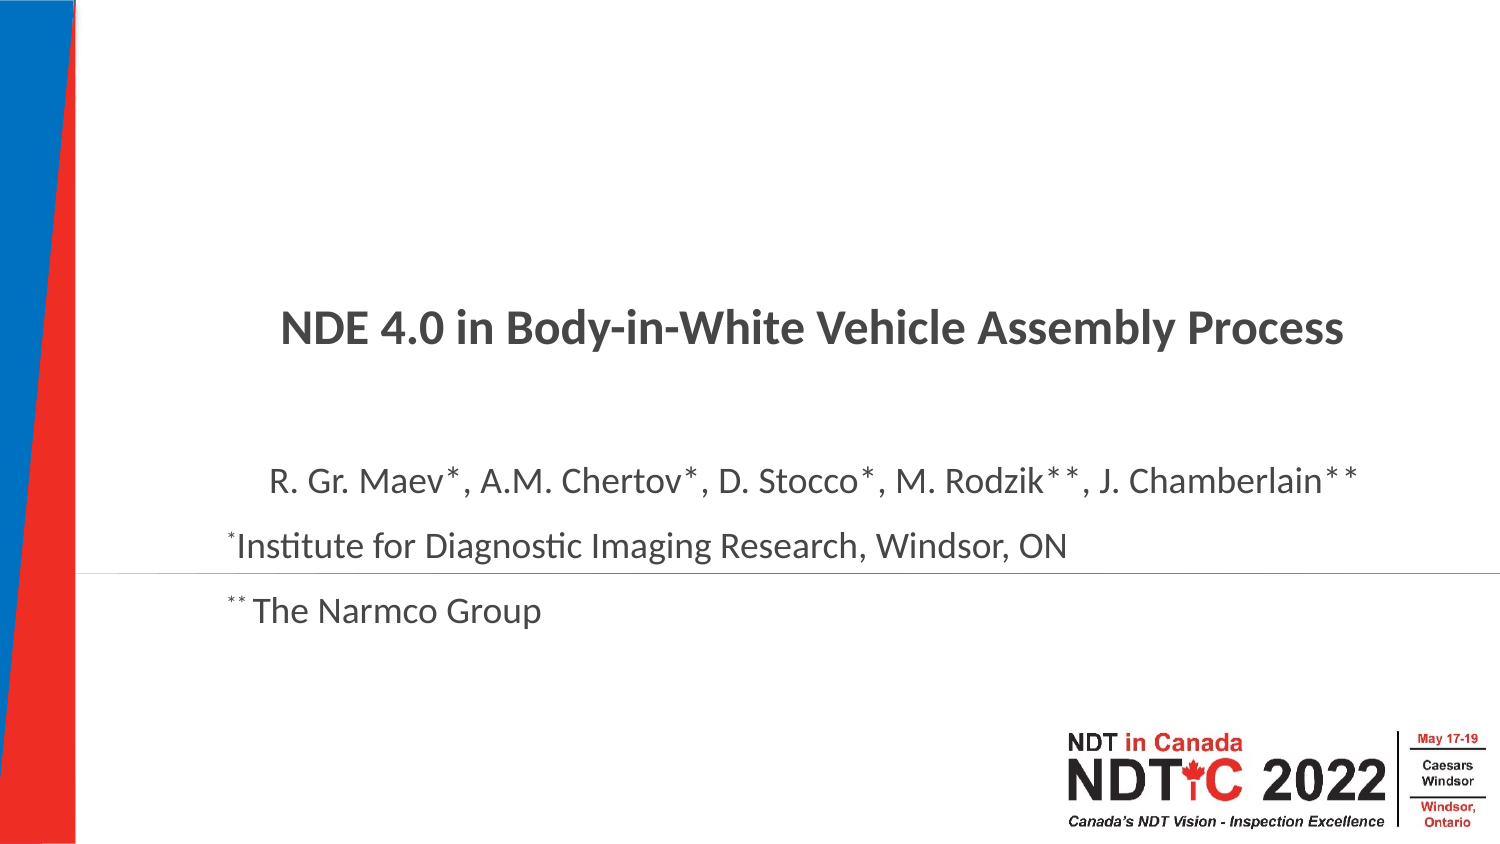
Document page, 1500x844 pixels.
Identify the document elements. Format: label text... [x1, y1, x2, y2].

picture [1066, 728, 1486, 831]
subtitle R. Gr. Maev*, A.M. Chertov*, D. Stocco*, M. Rodzik**, J. Chamberlain** *Institute for Diagnostic Imaging Research, Windsor, ON ** The Narmco Group [218, 445, 1423, 659]
title NDE 4.0 in Body-in-White Vehicle Assembly Process [159, 209, 1360, 472]
